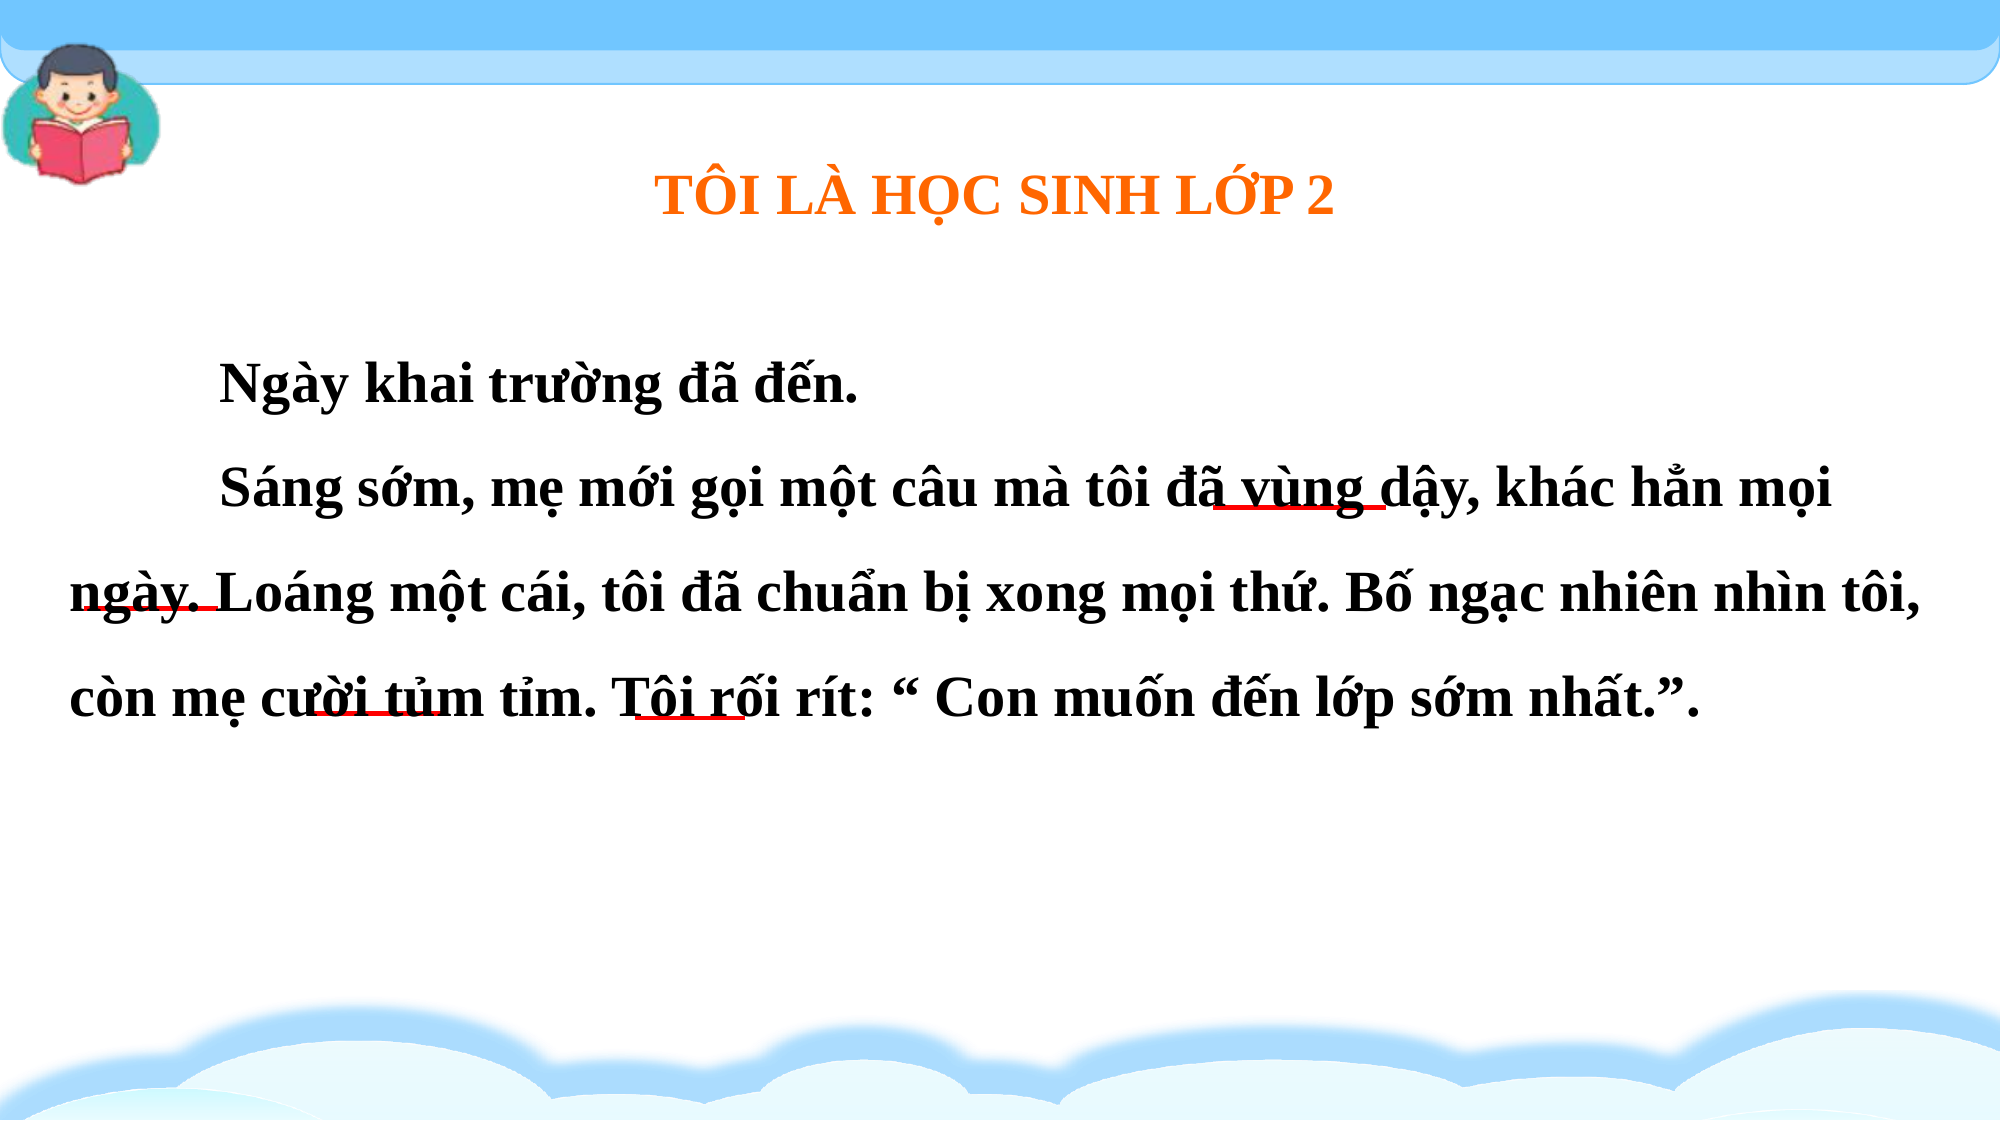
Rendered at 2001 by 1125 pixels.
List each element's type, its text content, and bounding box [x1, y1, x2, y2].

text_box TÔI LÀ HỌC SINH LỚP 2 [634, 145, 1558, 236]
picture [0, 32, 193, 196]
text_box Ngày khai trường đã đến. Sáng sớm, mẹ mới gọi một câu mà tôi đã vùng dậy, khác hẳn mọi ngày. Loáng một cái, tôi đã chuẩn bị xong mọi thứ. Bố ngạc nhiên nhìn tôi, còn mẹ cười tủm tỉm. Tôi rối rít: “ Con muốn đến lớp sớm nhất.”. [50, 298, 1965, 739]
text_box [0, 0, 2000, 84]
picture [0, 990, 2000, 1120]
